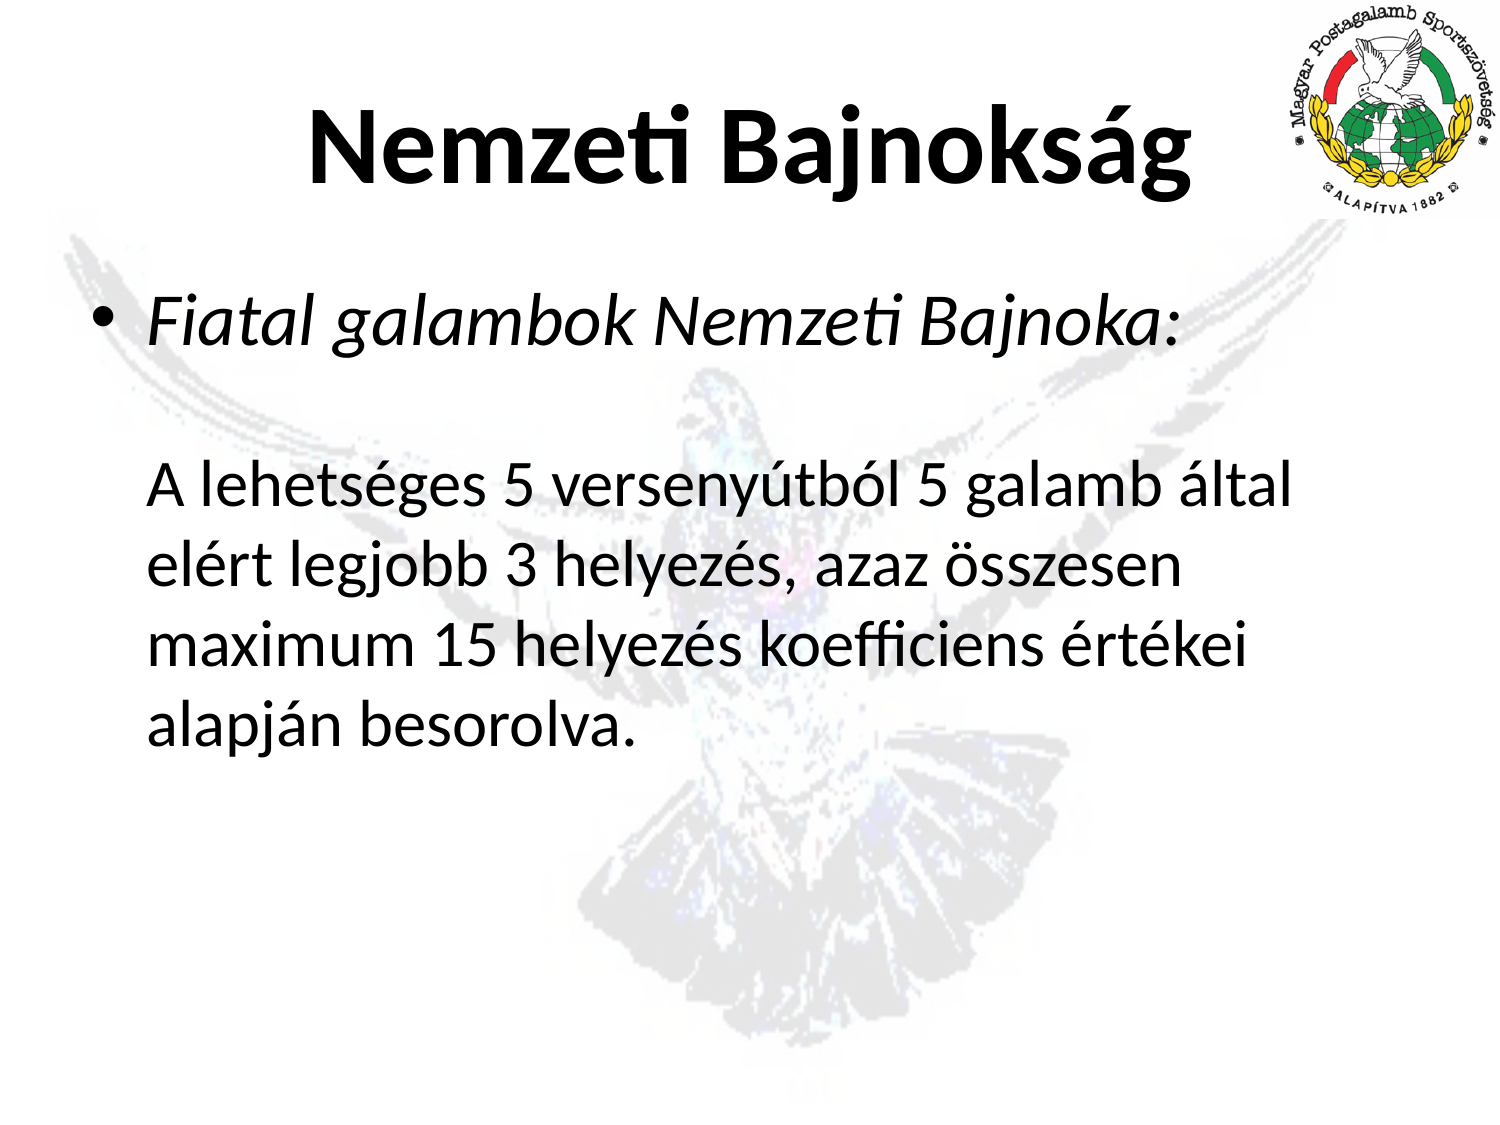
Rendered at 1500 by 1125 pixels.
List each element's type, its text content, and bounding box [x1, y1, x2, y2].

picture [1281, 0, 1500, 219]
title Nemzeti Bajnokság [75, 45, 1425, 233]
list Fiatal galambok Nemzeti Bajnoka: A lehetséges 5 versenyútból 5 galamb által elért legjobb 3 helyezés, azaz összesen maximum 15 helyezés koefficiens értékei alapján besorolva. [75, 262, 1425, 1005]
